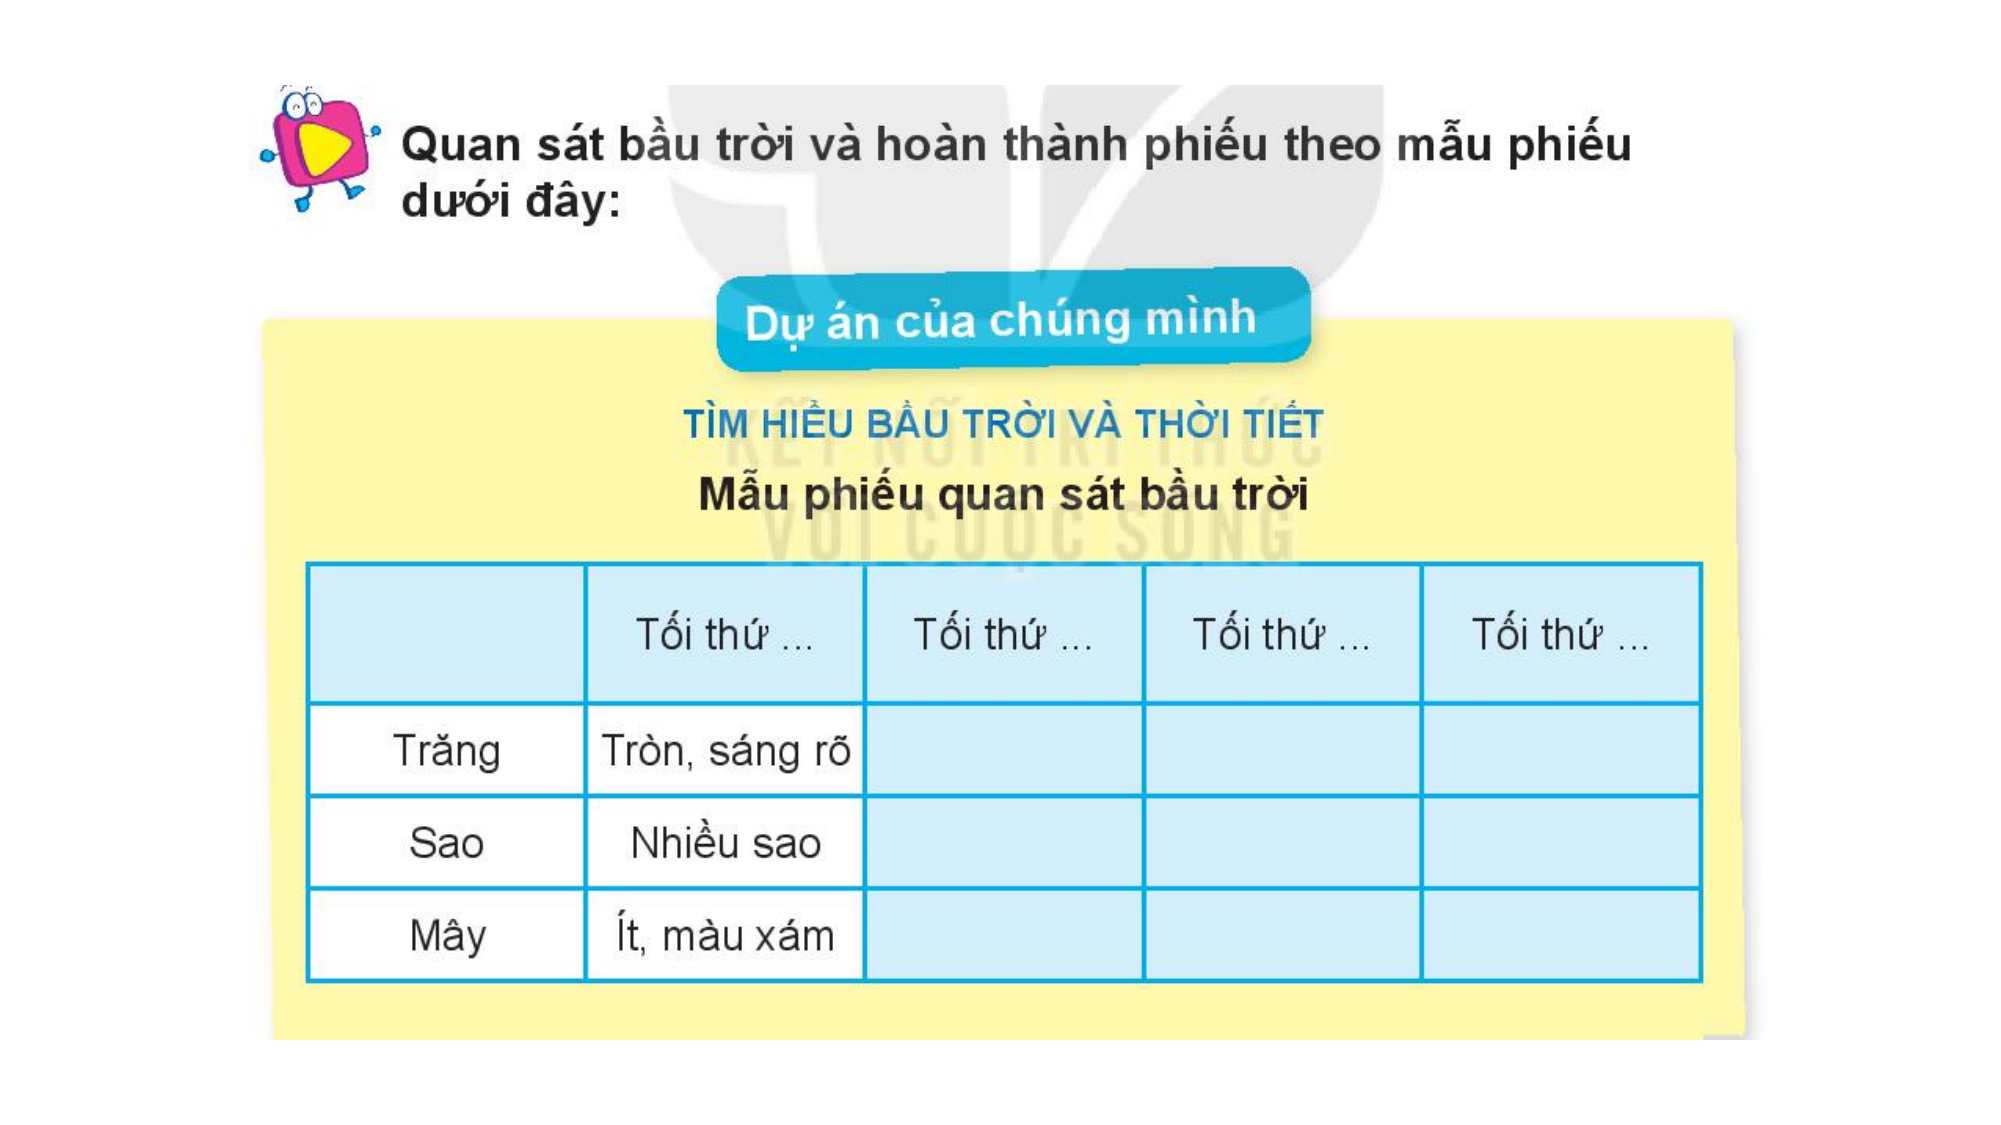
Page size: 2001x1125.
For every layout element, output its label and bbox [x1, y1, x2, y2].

picture [233, 85, 1767, 1040]
